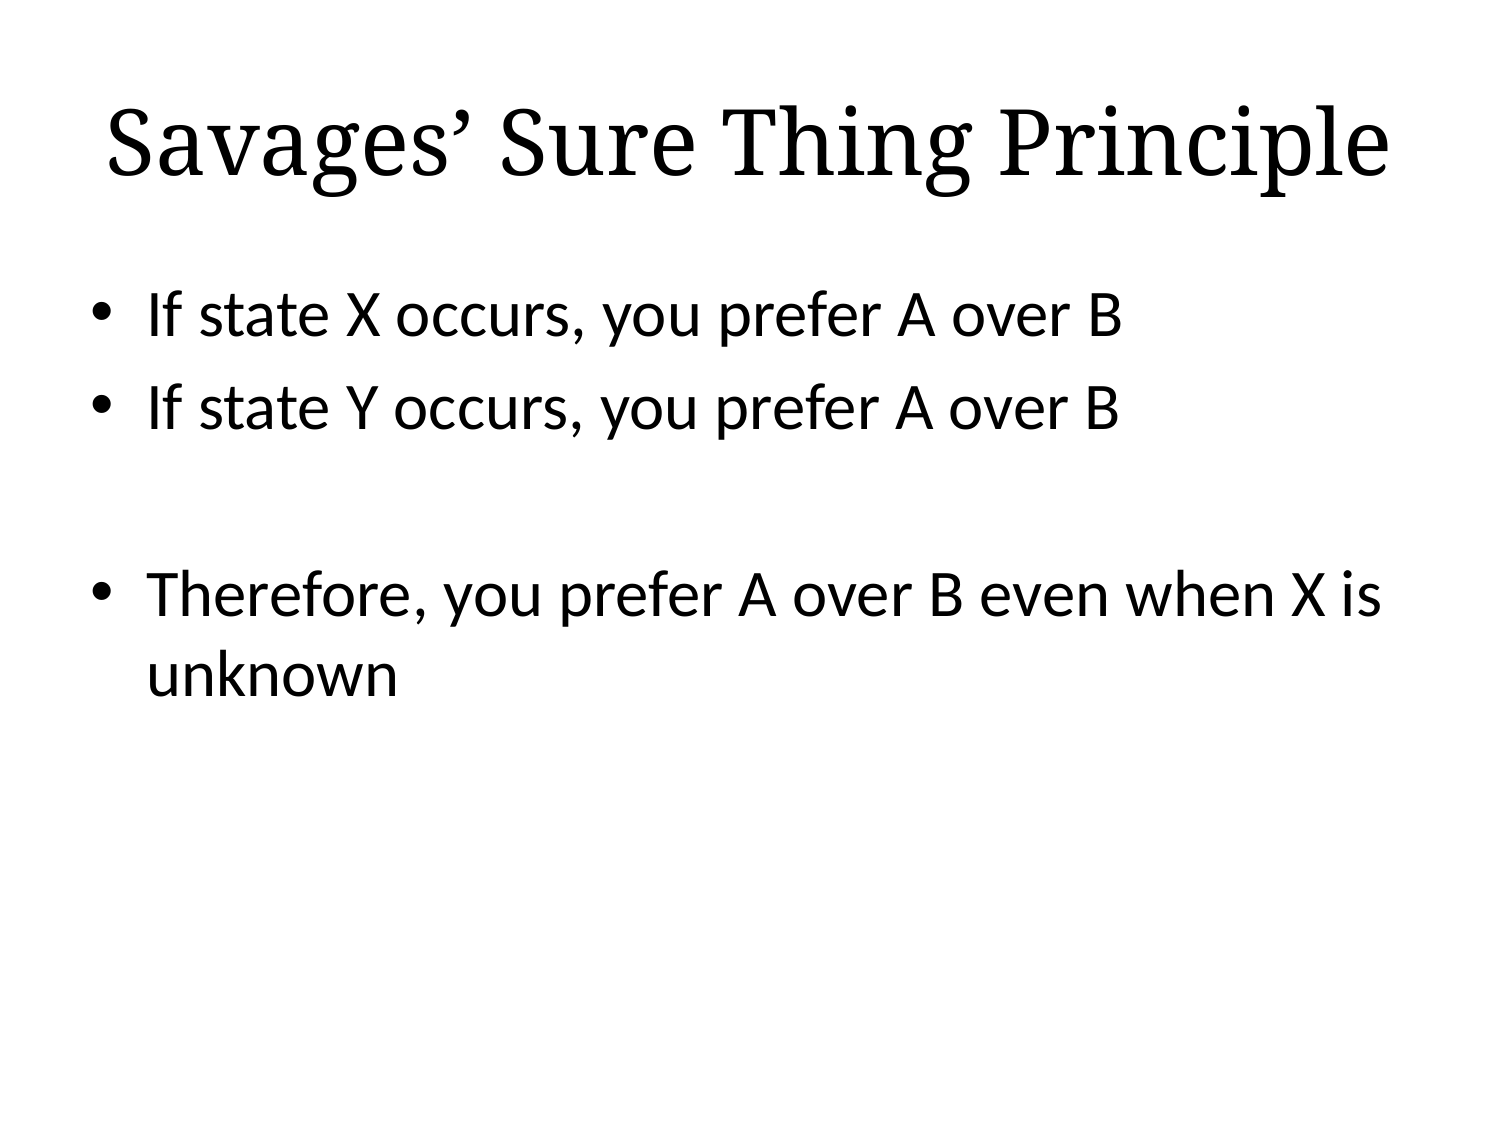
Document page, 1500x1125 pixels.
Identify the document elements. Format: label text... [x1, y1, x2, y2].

title Savages’ Sure Thing Principle [75, 45, 1425, 233]
list If state X occurs, you prefer A over B If state Y occurs, you prefer A over B Therefore, you prefer A over B even when X is unknown [75, 262, 1425, 1005]
